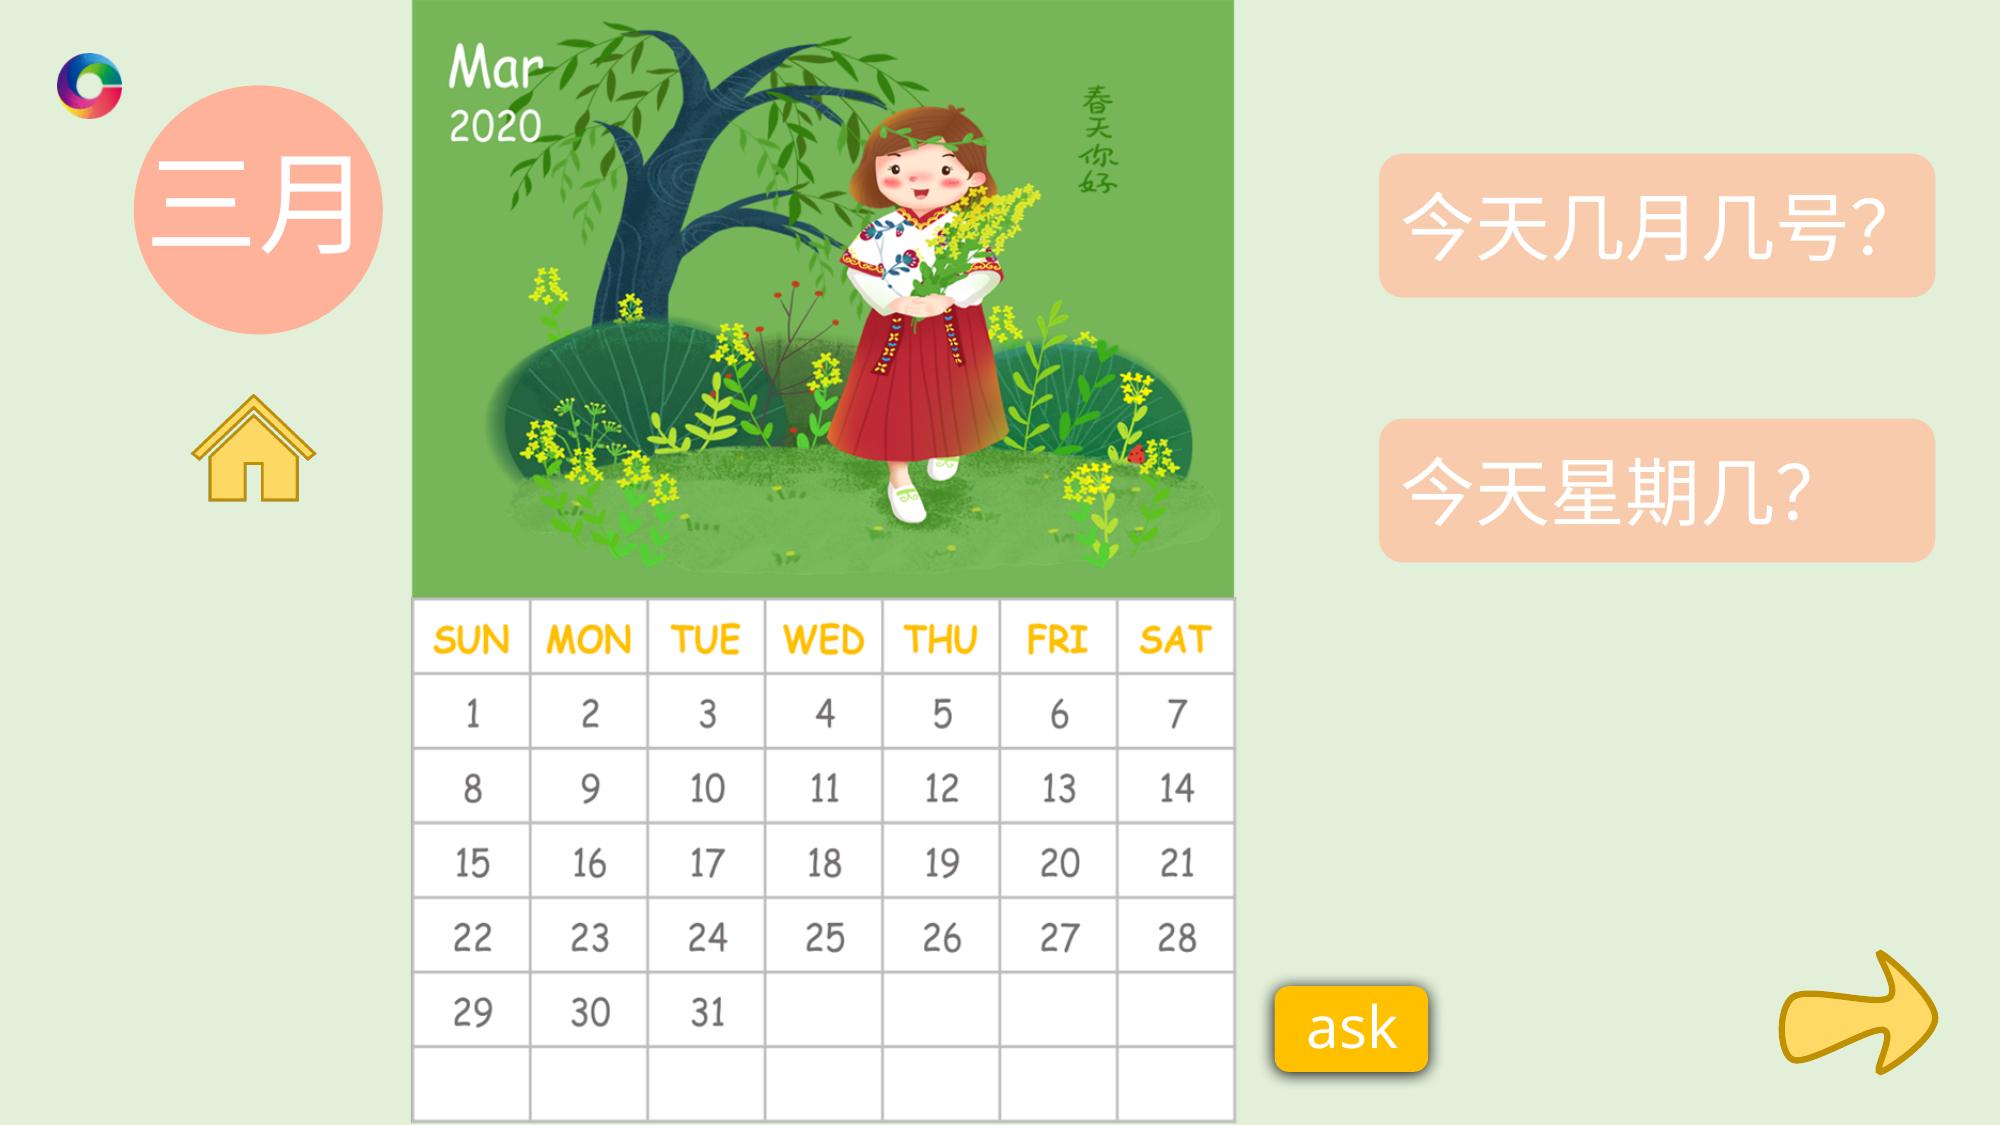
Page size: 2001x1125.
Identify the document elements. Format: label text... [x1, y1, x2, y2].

text_box ask [1283, 985, 1430, 1073]
picture [57, 53, 122, 85]
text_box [1379, 153, 1936, 563]
picture [184, 378, 323, 517]
text_box [1780, 952, 1937, 1074]
picture [375, 0, 1283, 1125]
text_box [35, 85, 482, 335]
